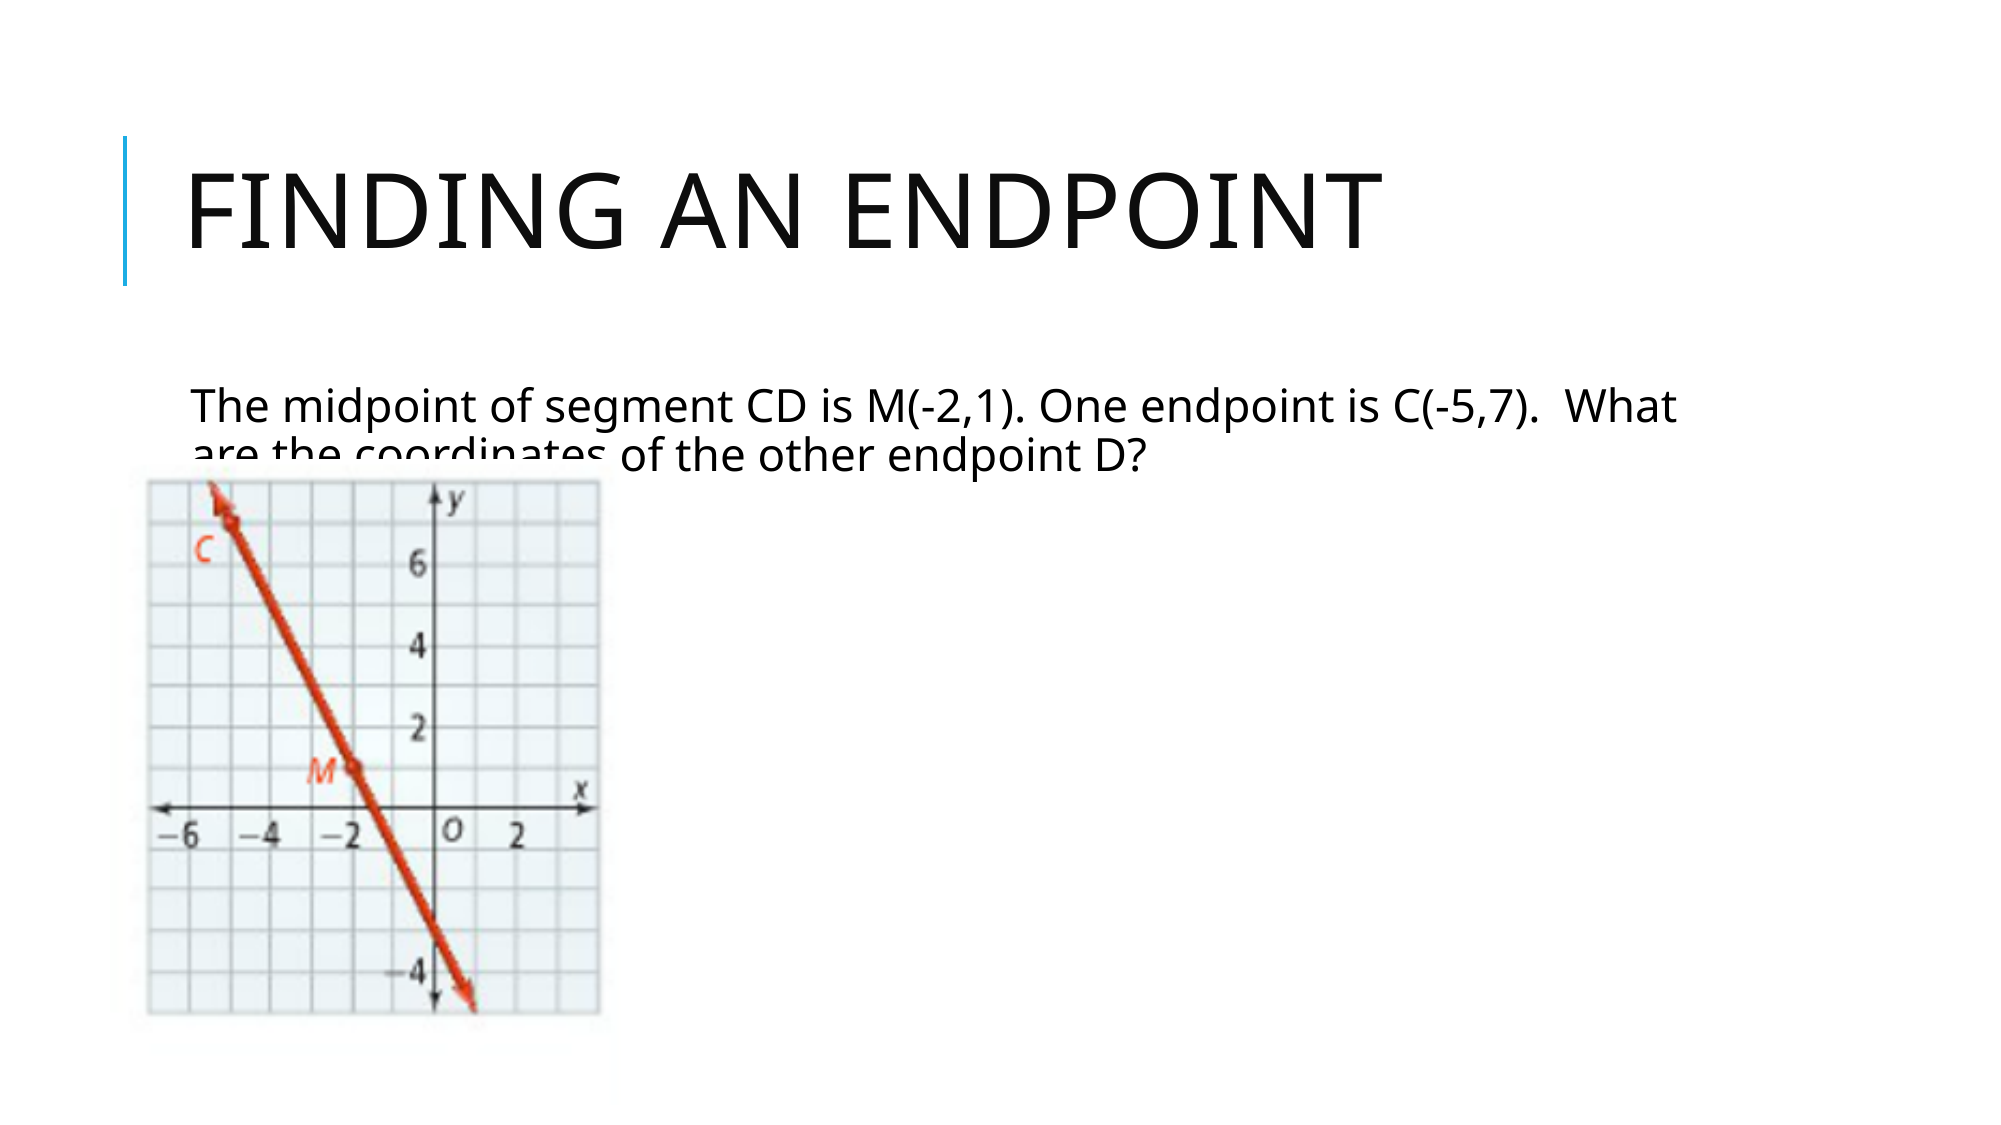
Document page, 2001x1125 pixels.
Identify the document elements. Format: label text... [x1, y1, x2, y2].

picture [110, 458, 621, 1105]
title Finding an Endpoint [168, 96, 1763, 342]
list The midpoint of segment CD is M(-2,1). One endpoint is C(-5,7). What are the coordinates of the other endpoint D? [168, 375, 1763, 1035]
